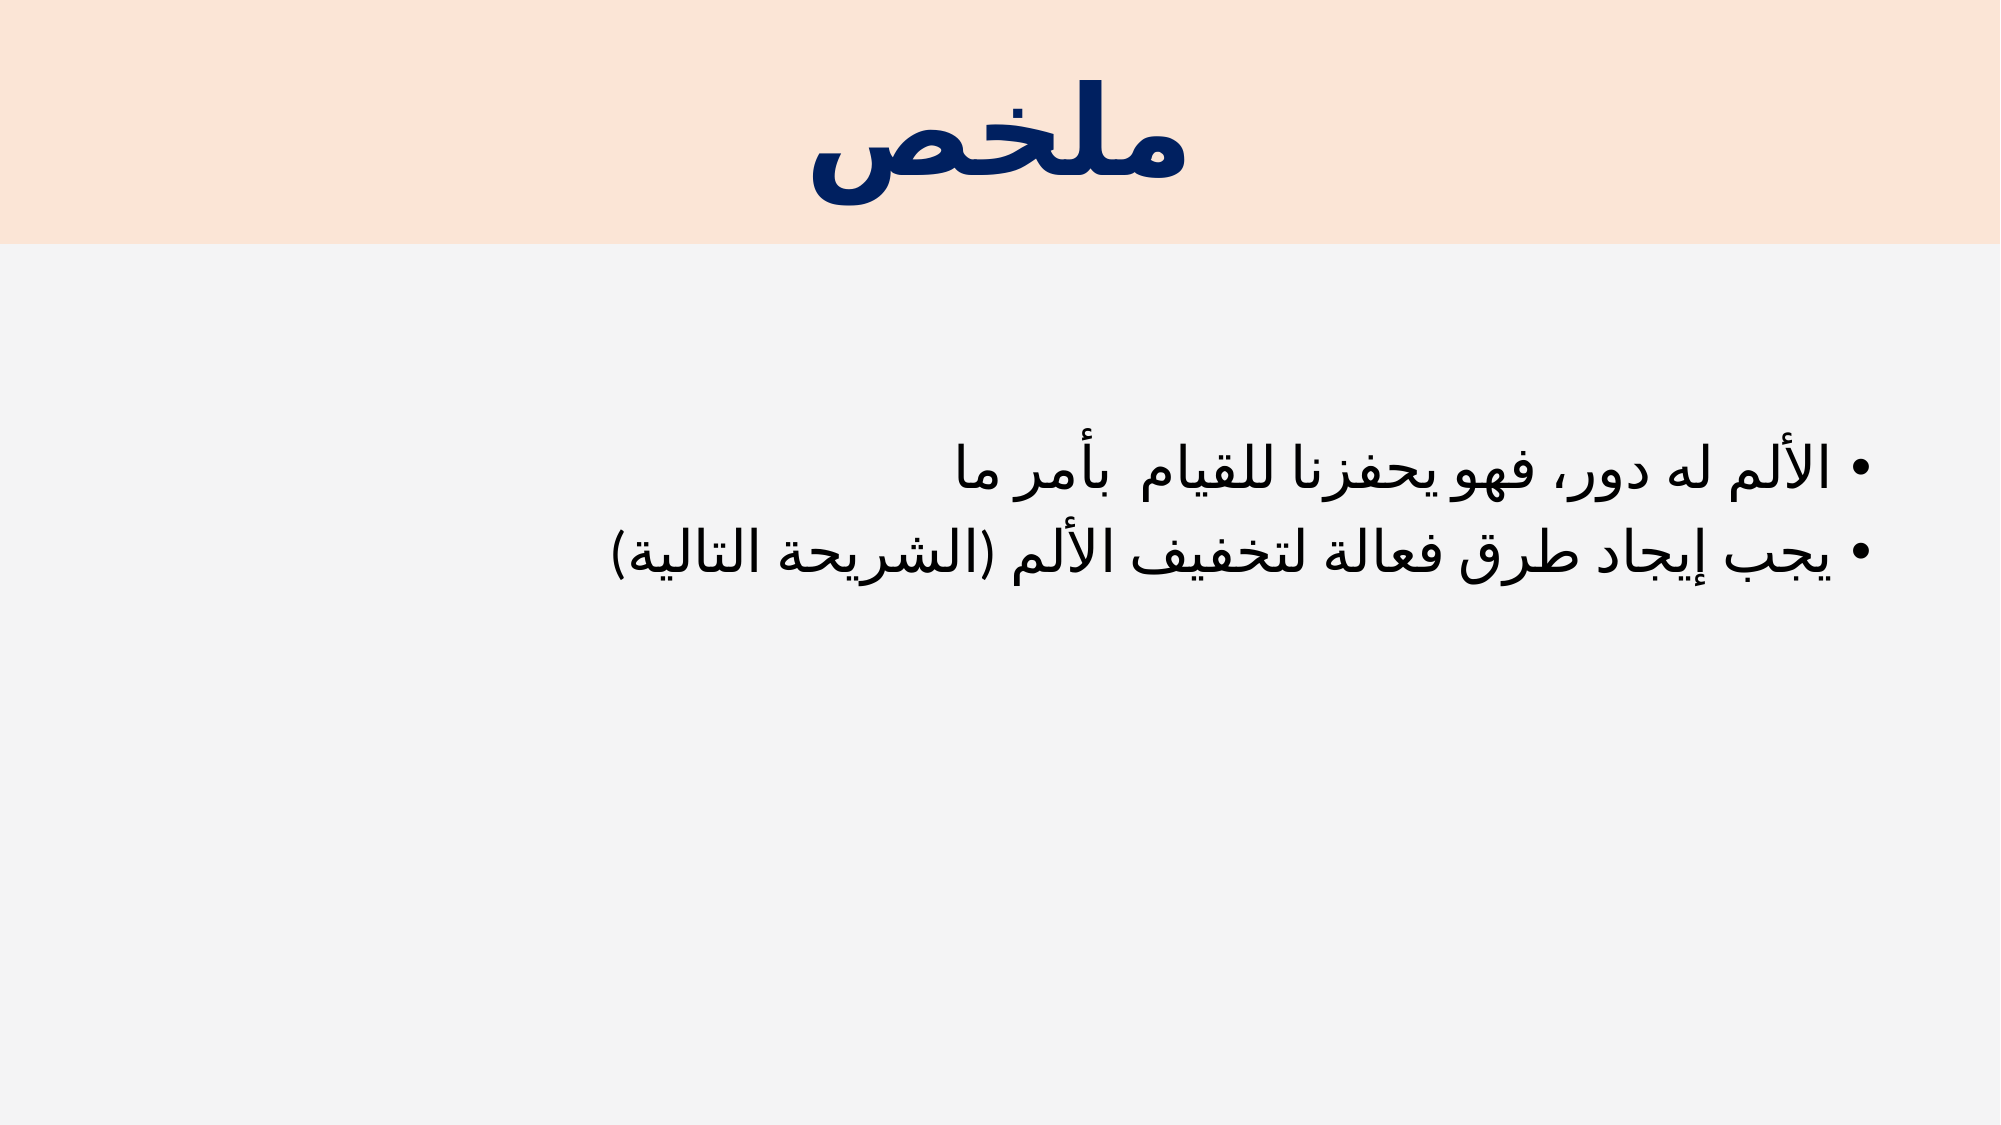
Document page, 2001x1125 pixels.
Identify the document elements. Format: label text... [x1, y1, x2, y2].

list الألم له دور، فهو يحفزنا للقيام بأمر ما يجب إيجاد طرق فعالة لتخفيف الألم (الشريحة التالية) [113, 339, 1887, 786]
title ملخص [137, 26, 1863, 244]
